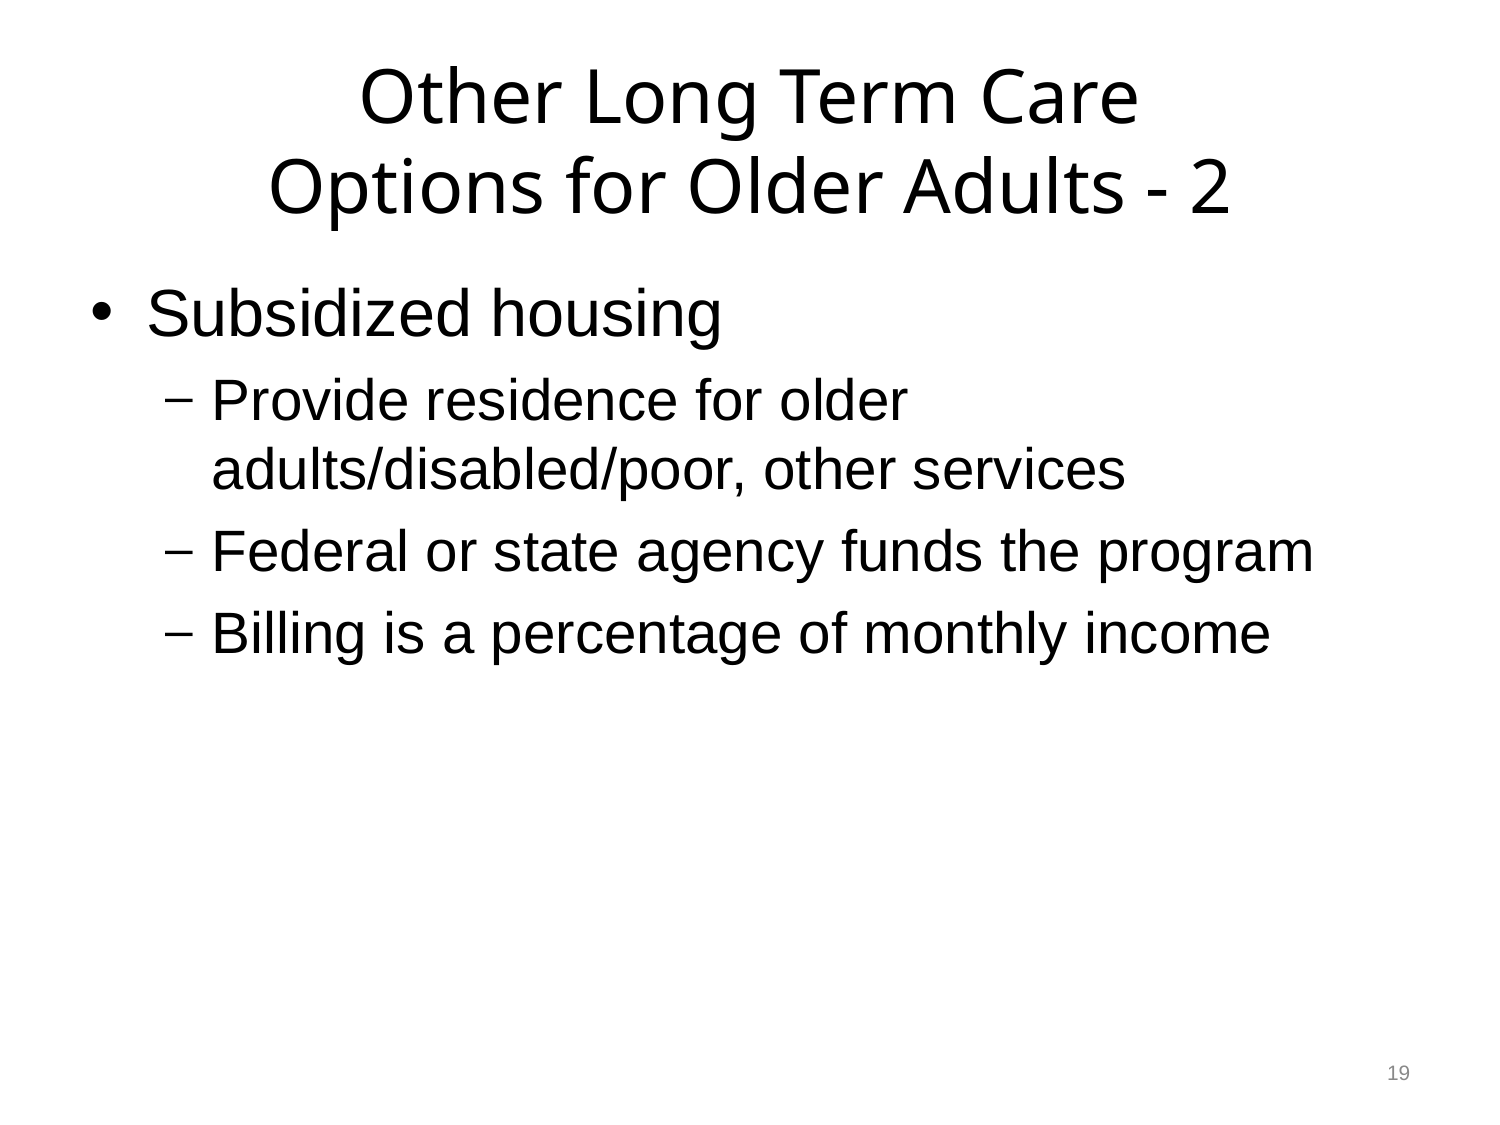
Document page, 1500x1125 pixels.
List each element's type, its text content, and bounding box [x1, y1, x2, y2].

title Other Long Term Care Options for Older Adults - 2 [75, 45, 1425, 233]
slide_number 19 [1341, 1027, 1425, 1118]
list Subsidized housing Provide residence for older adults/disabled/poor, other services Federal or state agency funds the program Billing is a percentage of monthly income [75, 262, 1425, 1013]
